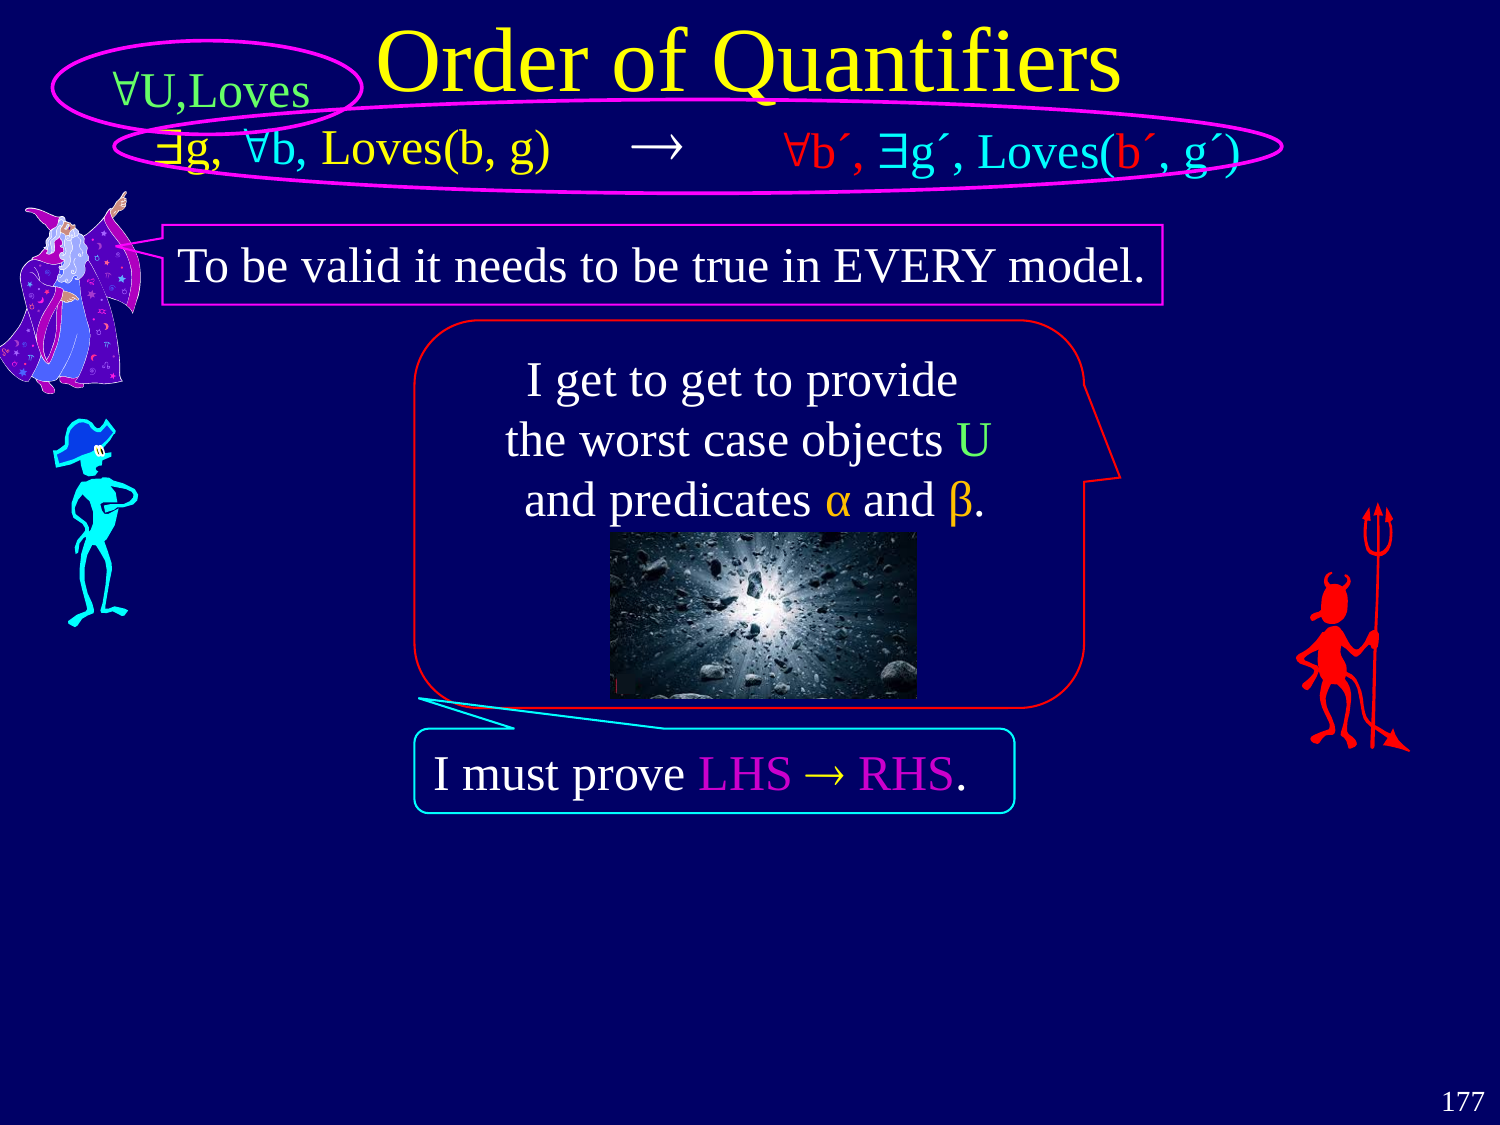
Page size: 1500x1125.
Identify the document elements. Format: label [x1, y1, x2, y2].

text_box [52, 418, 139, 628]
text_box [143, 224, 1163, 305]
text_box [1295, 501, 1411, 753]
text_box [414, 320, 1121, 814]
text_box [52, 0, 1388, 194]
picture [0, 190, 143, 395]
